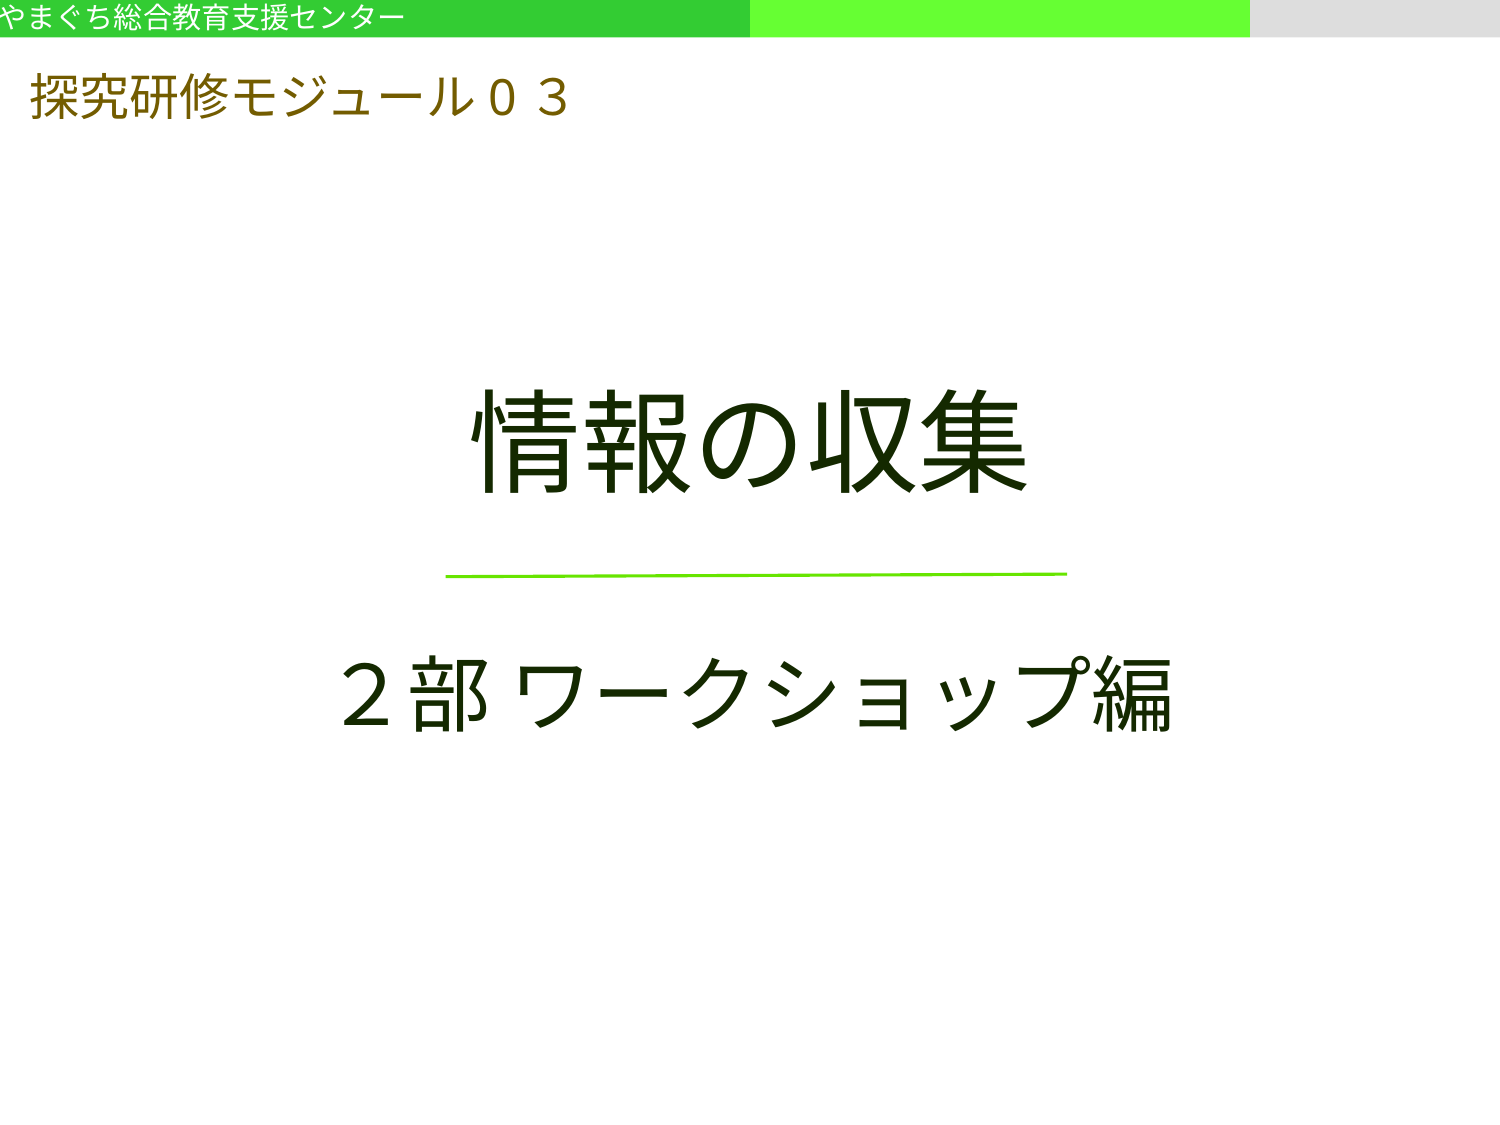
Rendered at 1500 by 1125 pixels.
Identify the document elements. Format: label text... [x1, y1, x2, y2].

text_box 探究研修モジュール0３ [13, 58, 596, 146]
title 情報の収集 ２部 ワークショップ編 [112, 462, 1388, 651]
